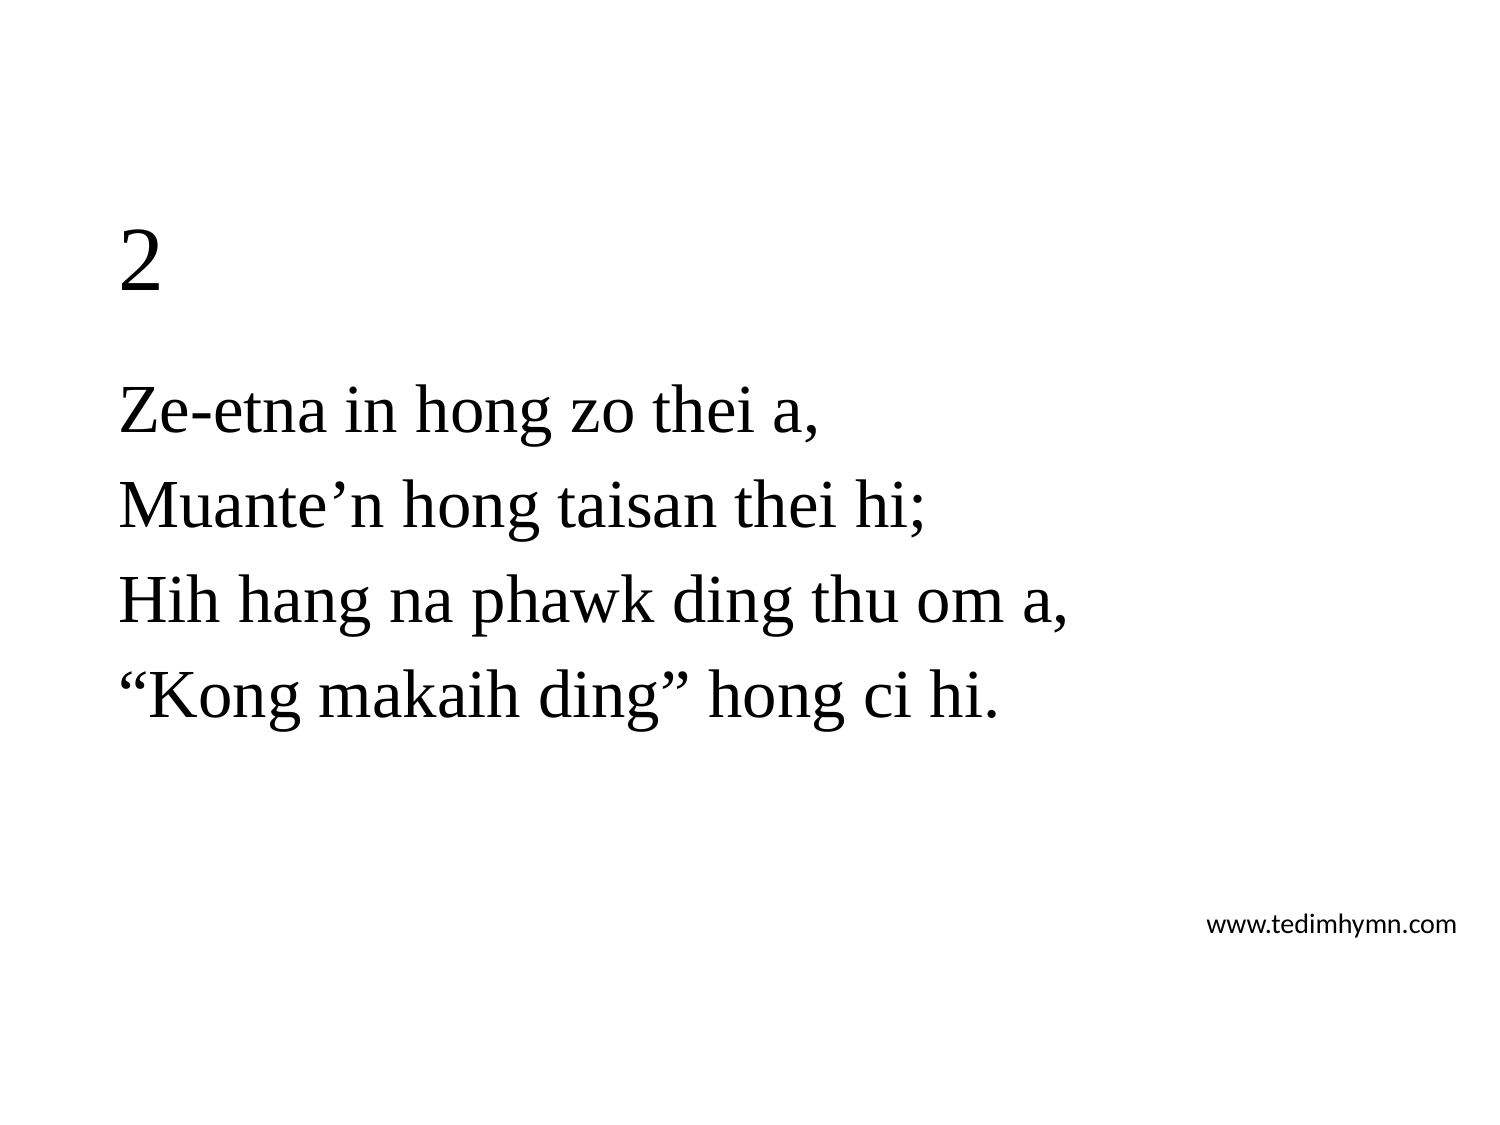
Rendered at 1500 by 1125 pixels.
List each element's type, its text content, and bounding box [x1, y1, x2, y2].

list Ze-etna in hong zo thei a, Muante’n hong taisan thei hi; Hih hang na phawk ding thu om a, “Kong makaih ding” hong ci hi. [103, 365, 1397, 901]
title 2 [103, 200, 1397, 322]
text_box www.tedimhymn.com [1191, 897, 1500, 947]
